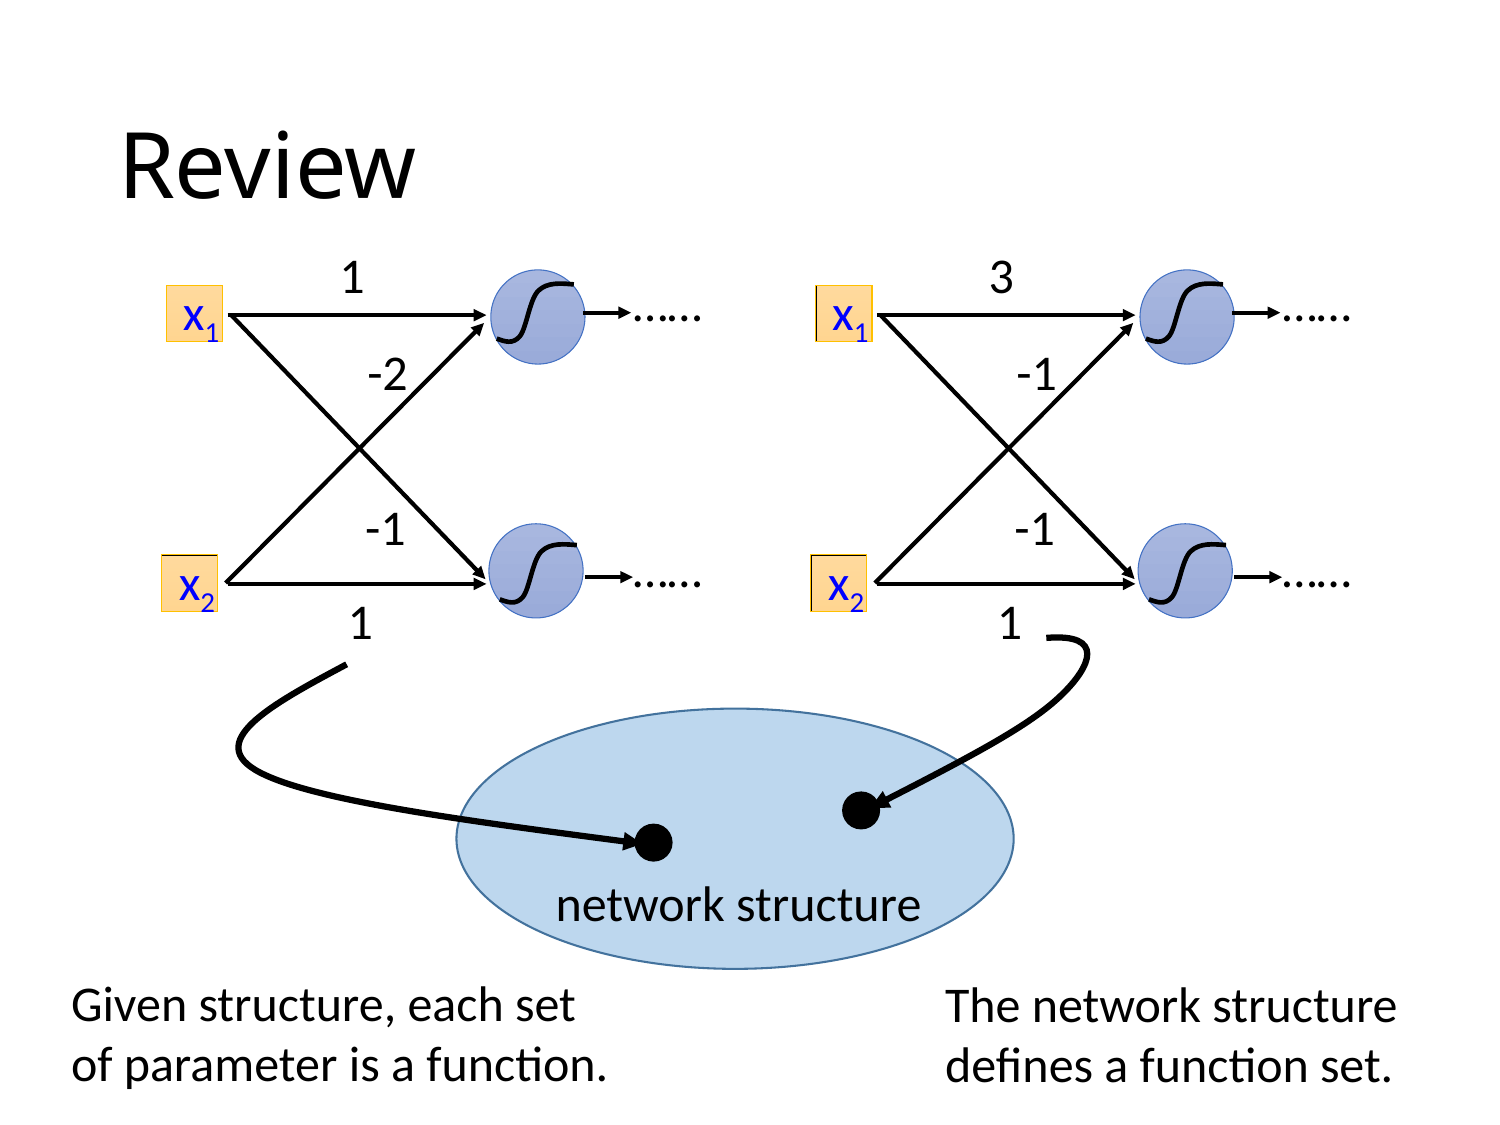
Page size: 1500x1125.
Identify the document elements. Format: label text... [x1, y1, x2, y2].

text_box [237, 663, 643, 849]
title Review [103, 59, 1397, 278]
text_box [554, 939, 916, 970]
text_box [635, 823, 673, 862]
text_box [842, 791, 881, 830]
text_box Given structure, each set of parameter is a function. [56, 964, 626, 1100]
text_box [455, 707, 1015, 933]
text_box network structure [540, 863, 954, 939]
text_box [806, 236, 1385, 658]
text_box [157, 236, 736, 658]
text_box The network structure defines a function set. [930, 965, 1500, 1101]
text_box [870, 658, 1088, 808]
